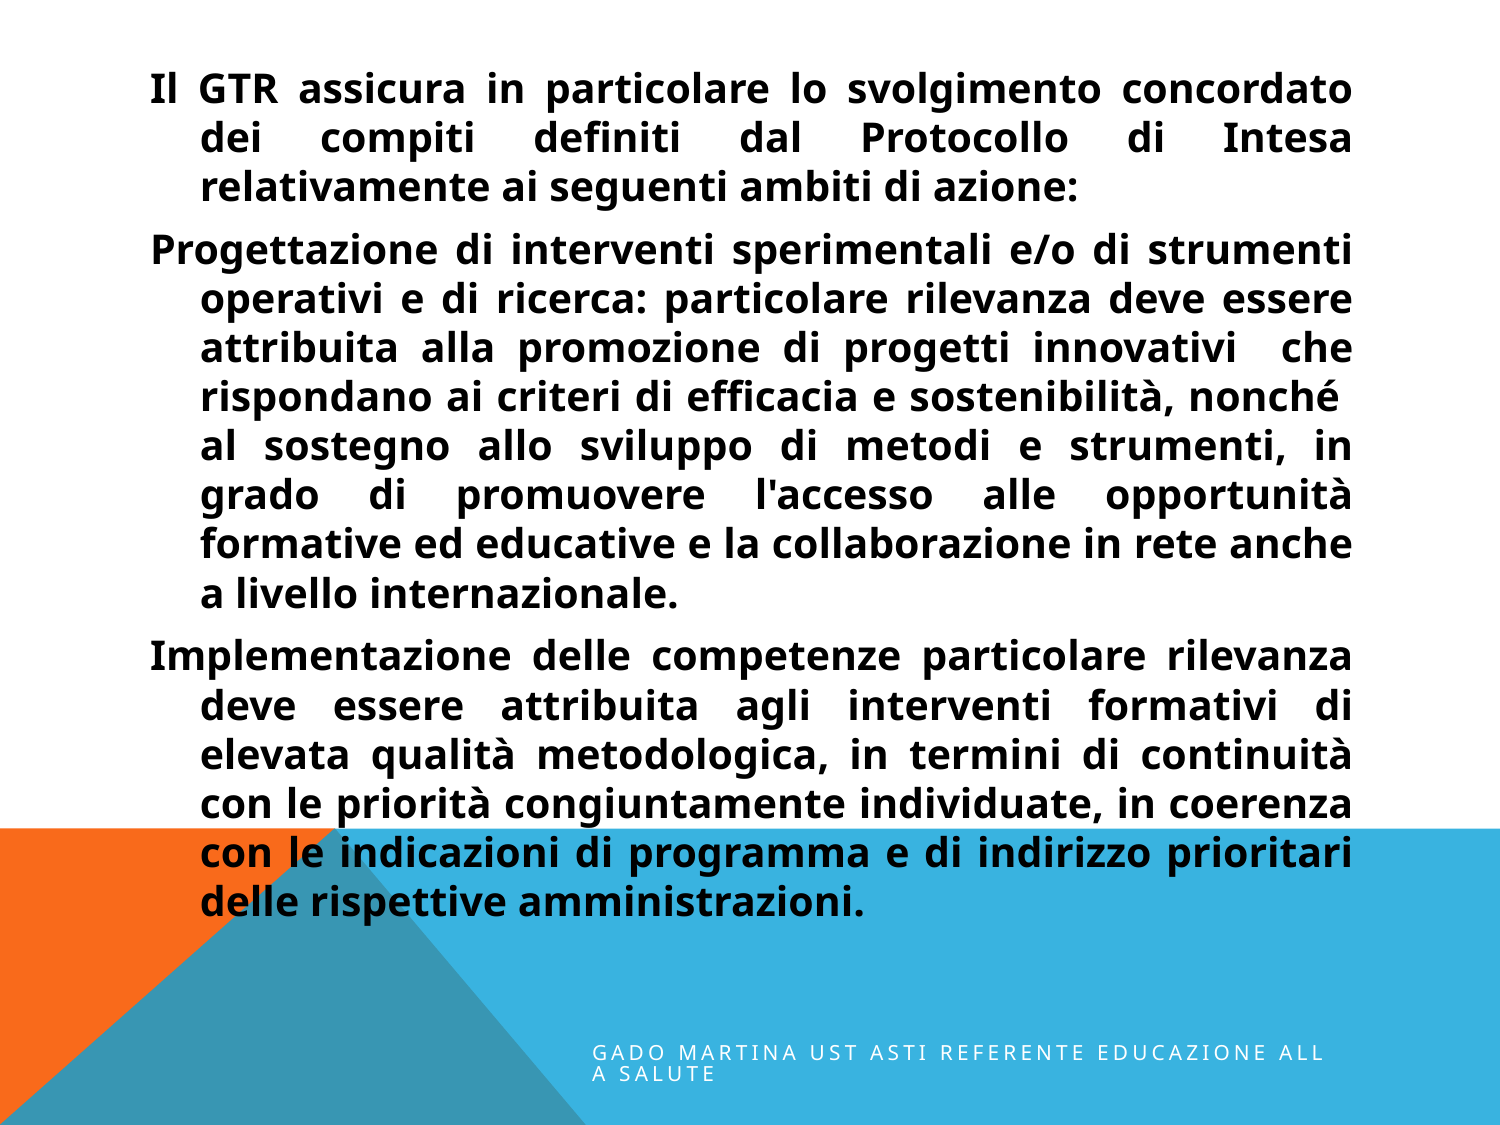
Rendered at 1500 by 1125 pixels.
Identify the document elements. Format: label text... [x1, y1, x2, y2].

footer GADO MARTINA UST ASTI REFERENTE EDUCAZIONE ALLA SALUTE [577, 1031, 1352, 1076]
list Il GTR assicura in particolare lo svolgimento concordato dei compiti definiti dal Protocollo di Intesa relativamente ai seguenti ambiti di azione: Progettazione di interventi sperimentali e/o di strumenti operativi e di ricerca: particolare rilevanza deve essere attribuita alla promozione di progetti innovativi che rispondano ai criteri di efficacia e sostenibilità, nonché al sostegno allo sviluppo di metodi e strumenti, in grado di promuovere l'accesso alle opportunità formative ed educative e la collaborazione in rete anche a livello internazionale. Implementazione delle competenze particolare rilevanza deve essere attribuita agli interventi formativi di elevata qualità metodologica, in termini di continuità con le priorità congiuntamente individuate, in coerenza con le indicazioni di programma e di indirizzo prioritari delle rispettive amministrazioni. [135, 54, 1369, 953]
